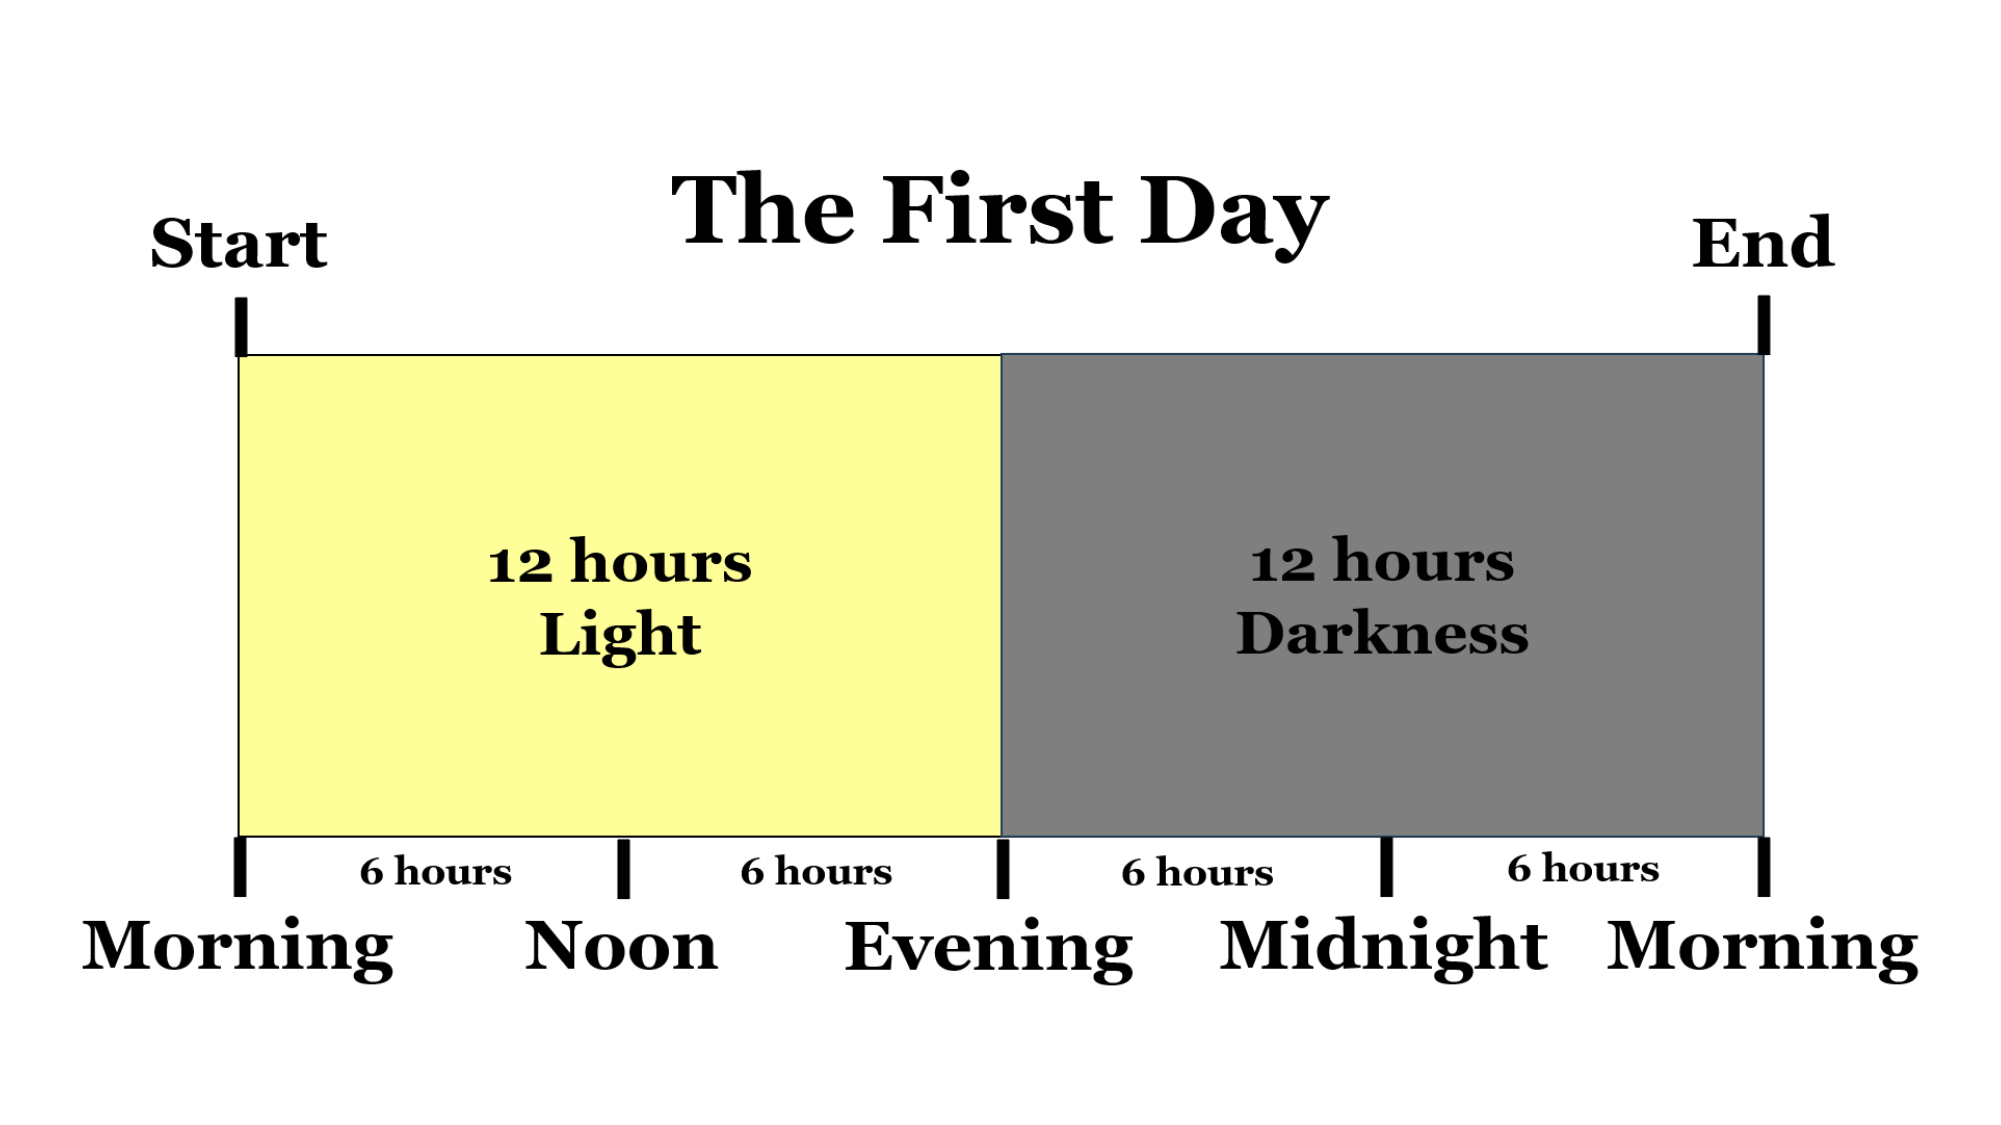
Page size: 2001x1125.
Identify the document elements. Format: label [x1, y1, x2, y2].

picture [39, 121, 1960, 1027]
